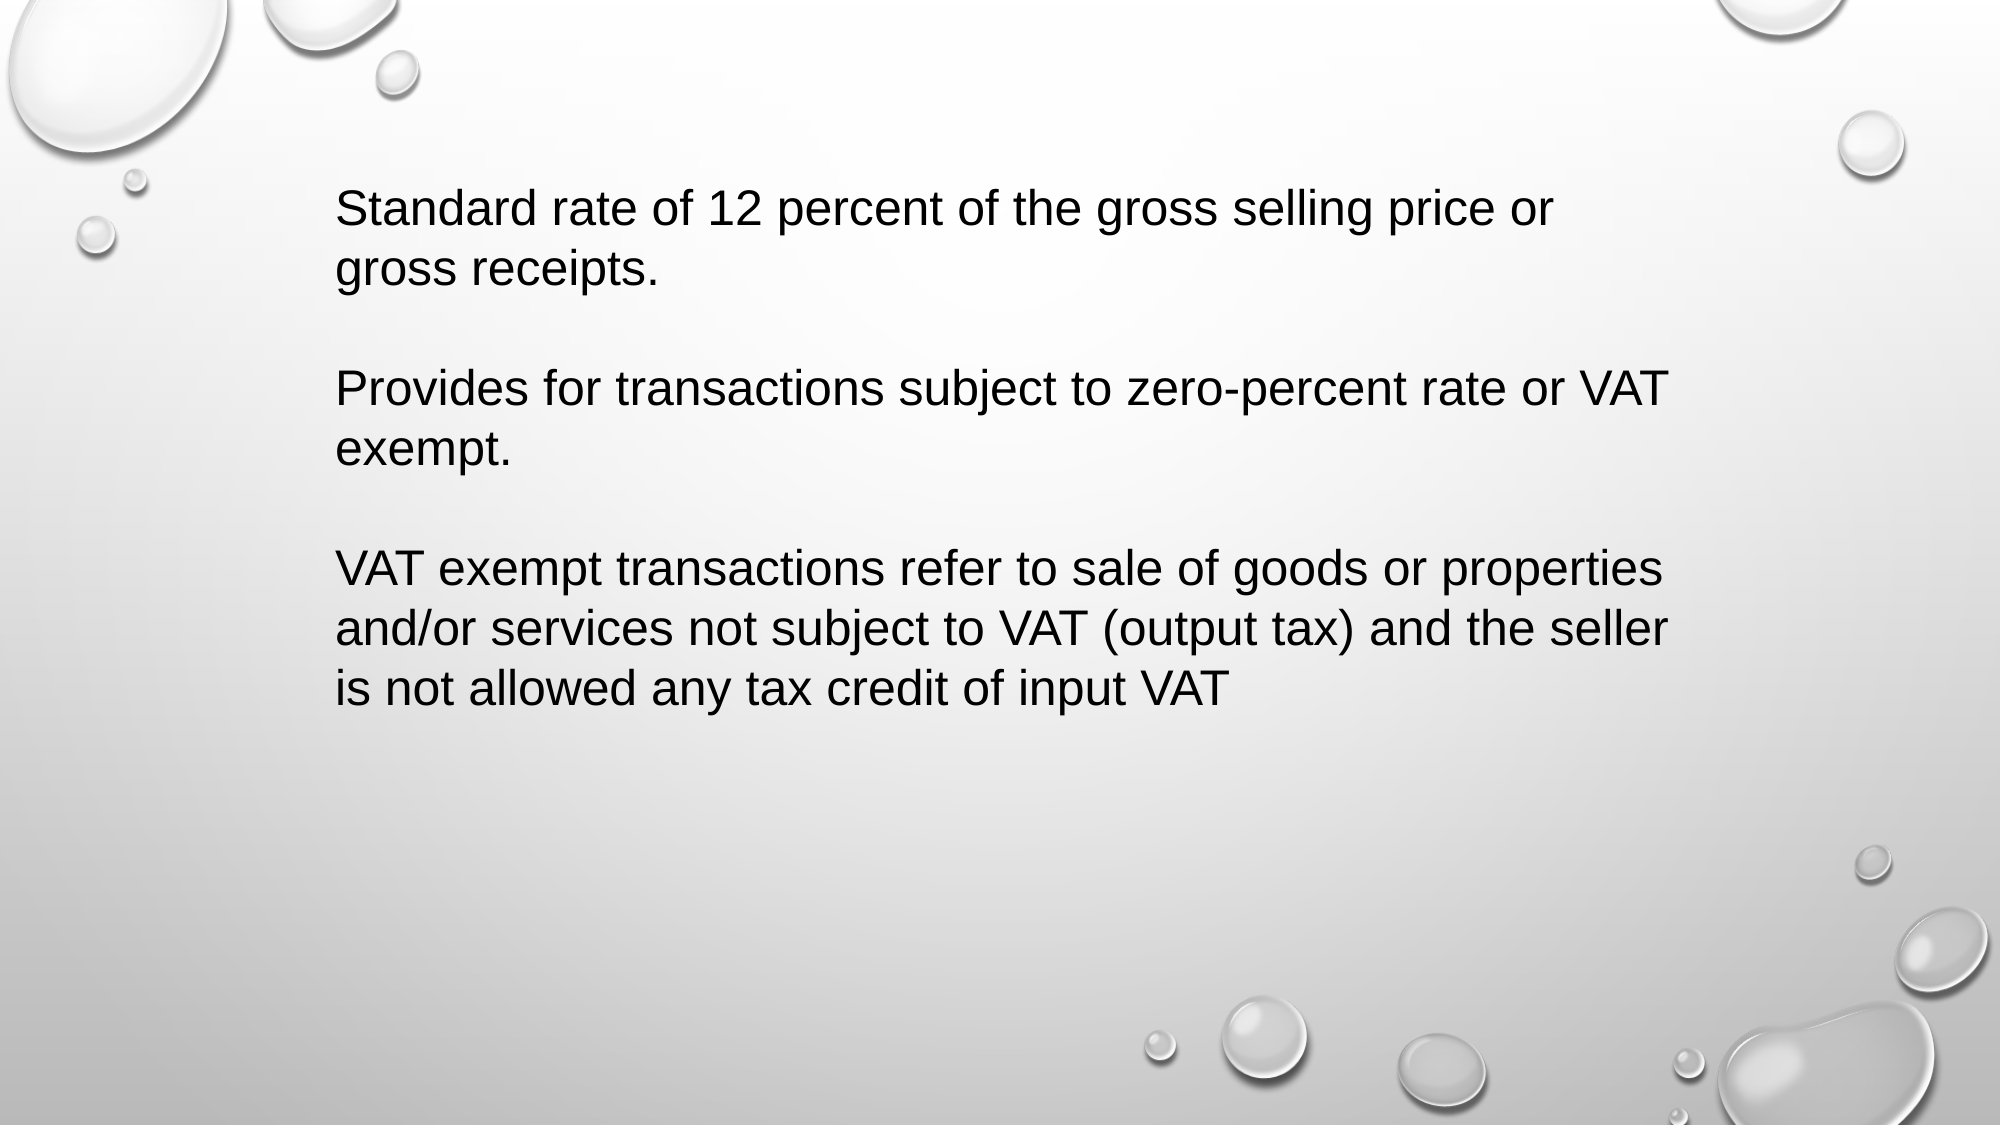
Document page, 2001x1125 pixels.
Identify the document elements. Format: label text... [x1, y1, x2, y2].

text_box Standard rate of 12 percent of the gross selling price or gross receipts. Provides for transactions subject to zero-percent rate or VAT exempt. VAT exempt transactions refer to sale of goods or properties and/or services not subject to VAT (output tax) and the seller is not allowed any tax credit of input VAT [320, 168, 1701, 724]
picture [0, 0, 2000, 1125]
